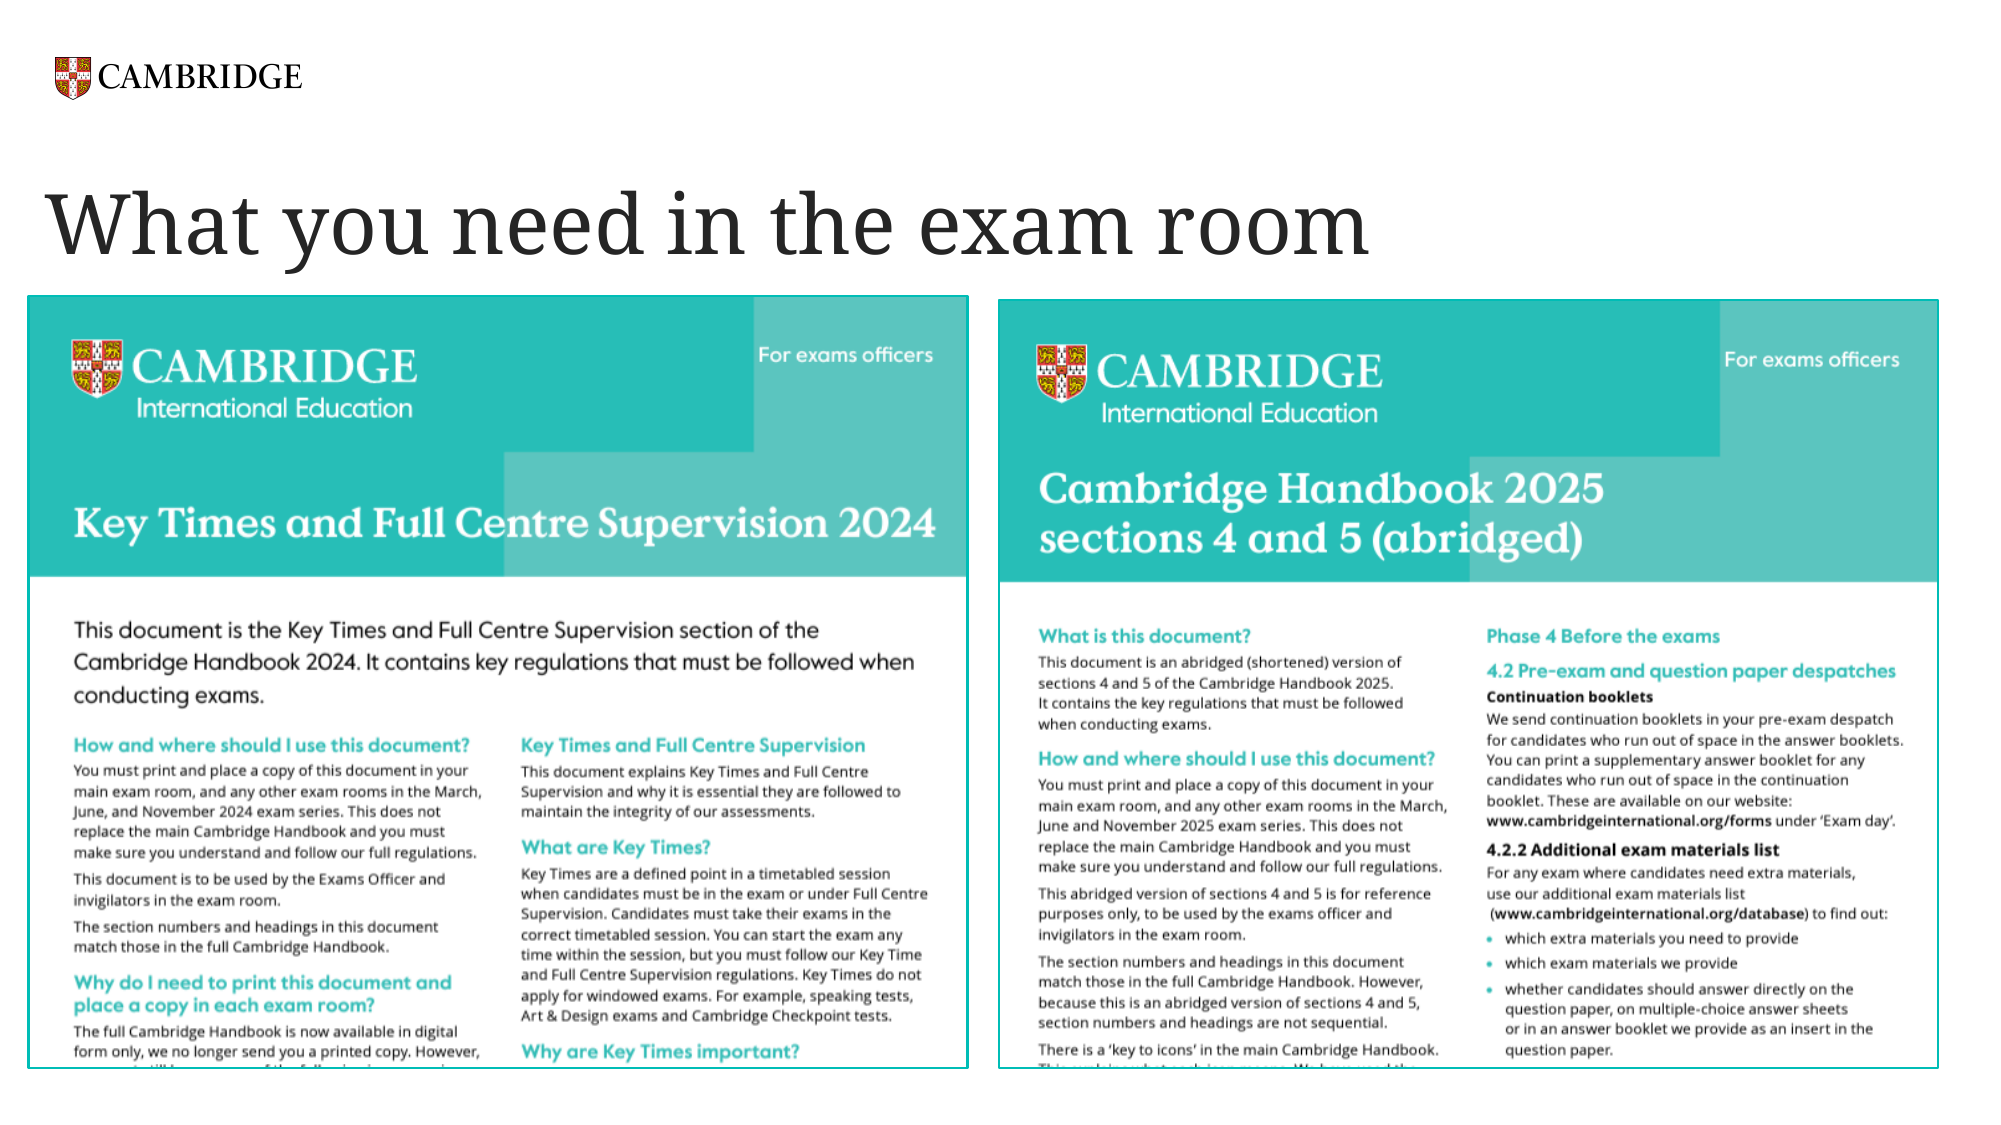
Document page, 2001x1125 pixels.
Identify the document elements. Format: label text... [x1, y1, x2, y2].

picture [55, 57, 302, 100]
picture [999, 301, 1937, 1067]
title What you need in the exam room [29, 165, 1937, 284]
picture [29, 297, 967, 1067]
